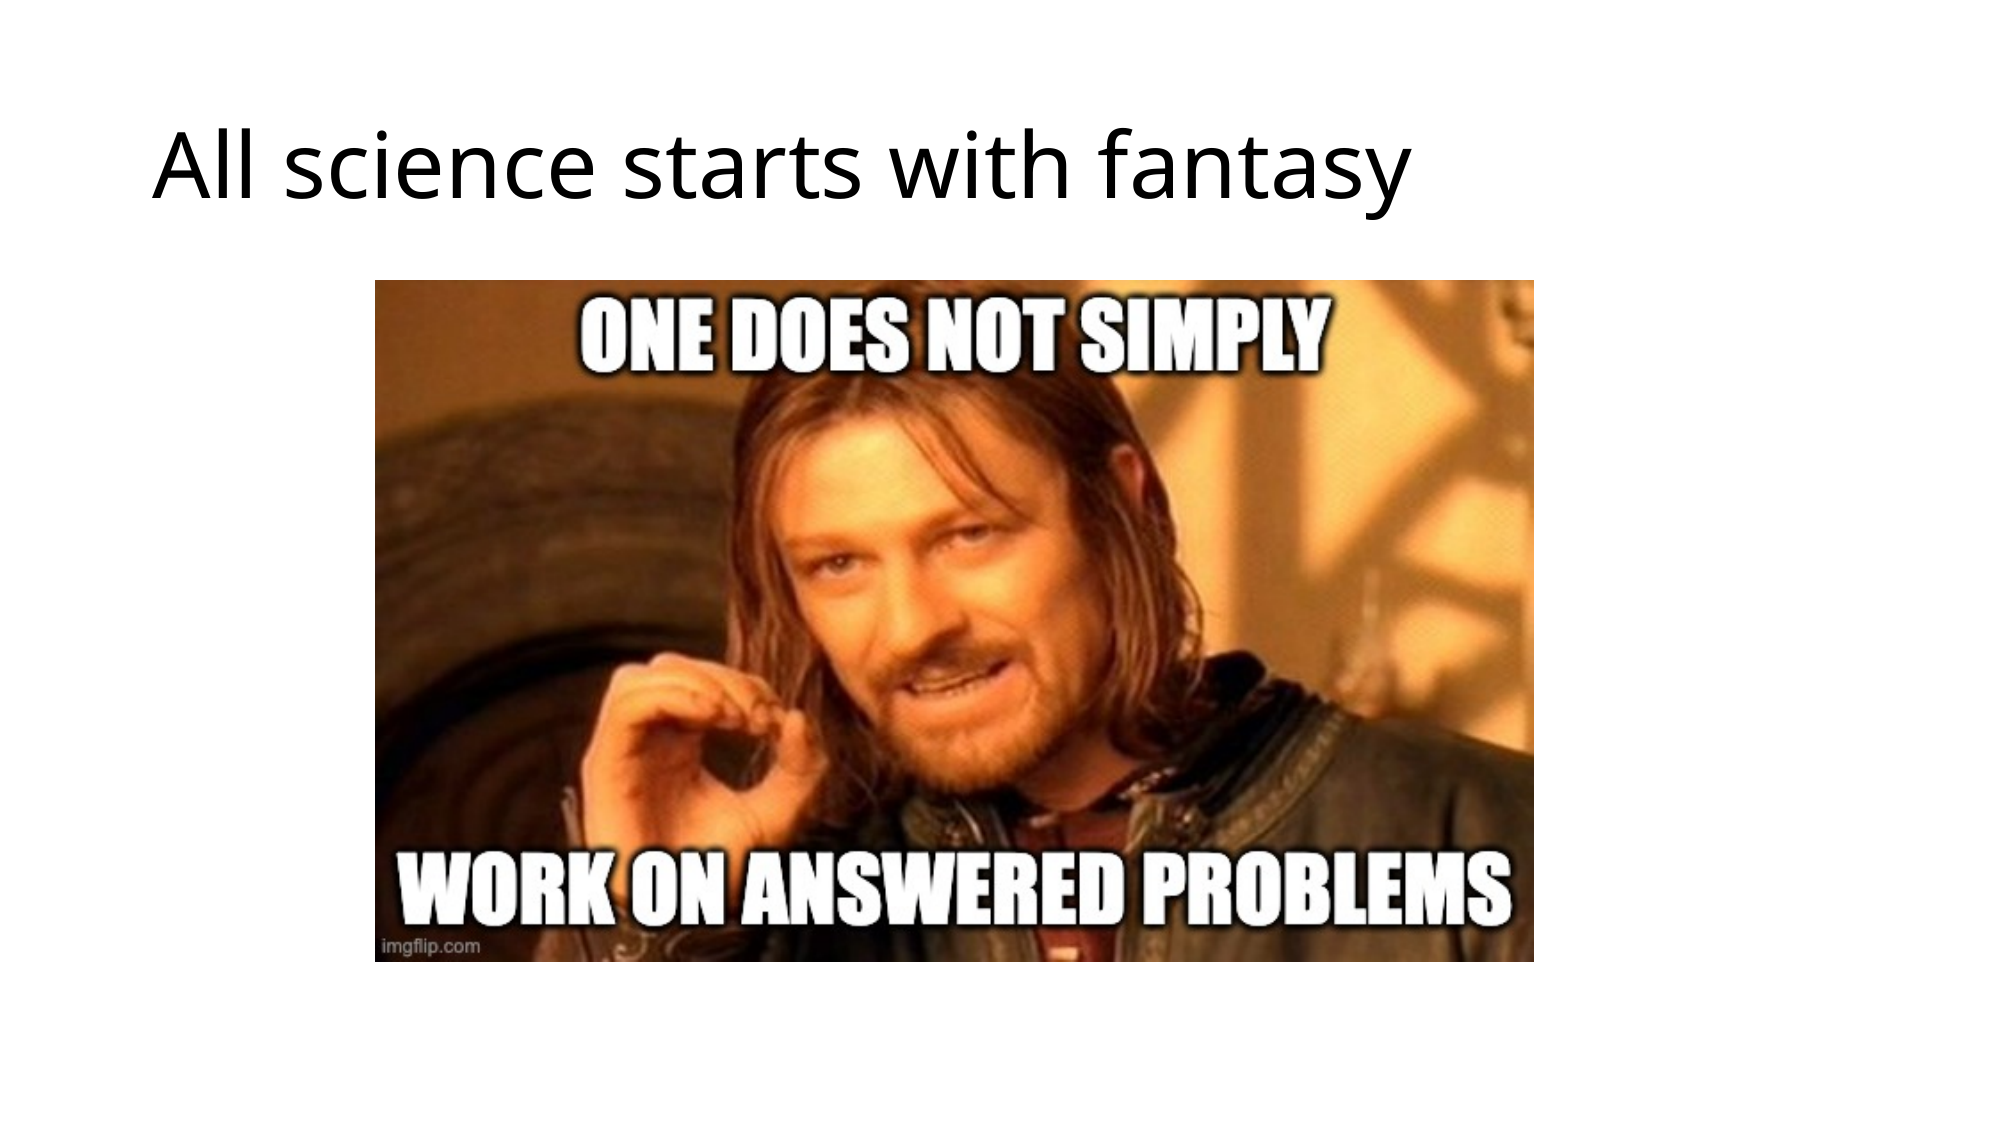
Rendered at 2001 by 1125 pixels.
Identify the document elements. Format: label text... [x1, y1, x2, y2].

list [374, 280, 1535, 963]
title All science starts with fantasy [137, 59, 1863, 278]
